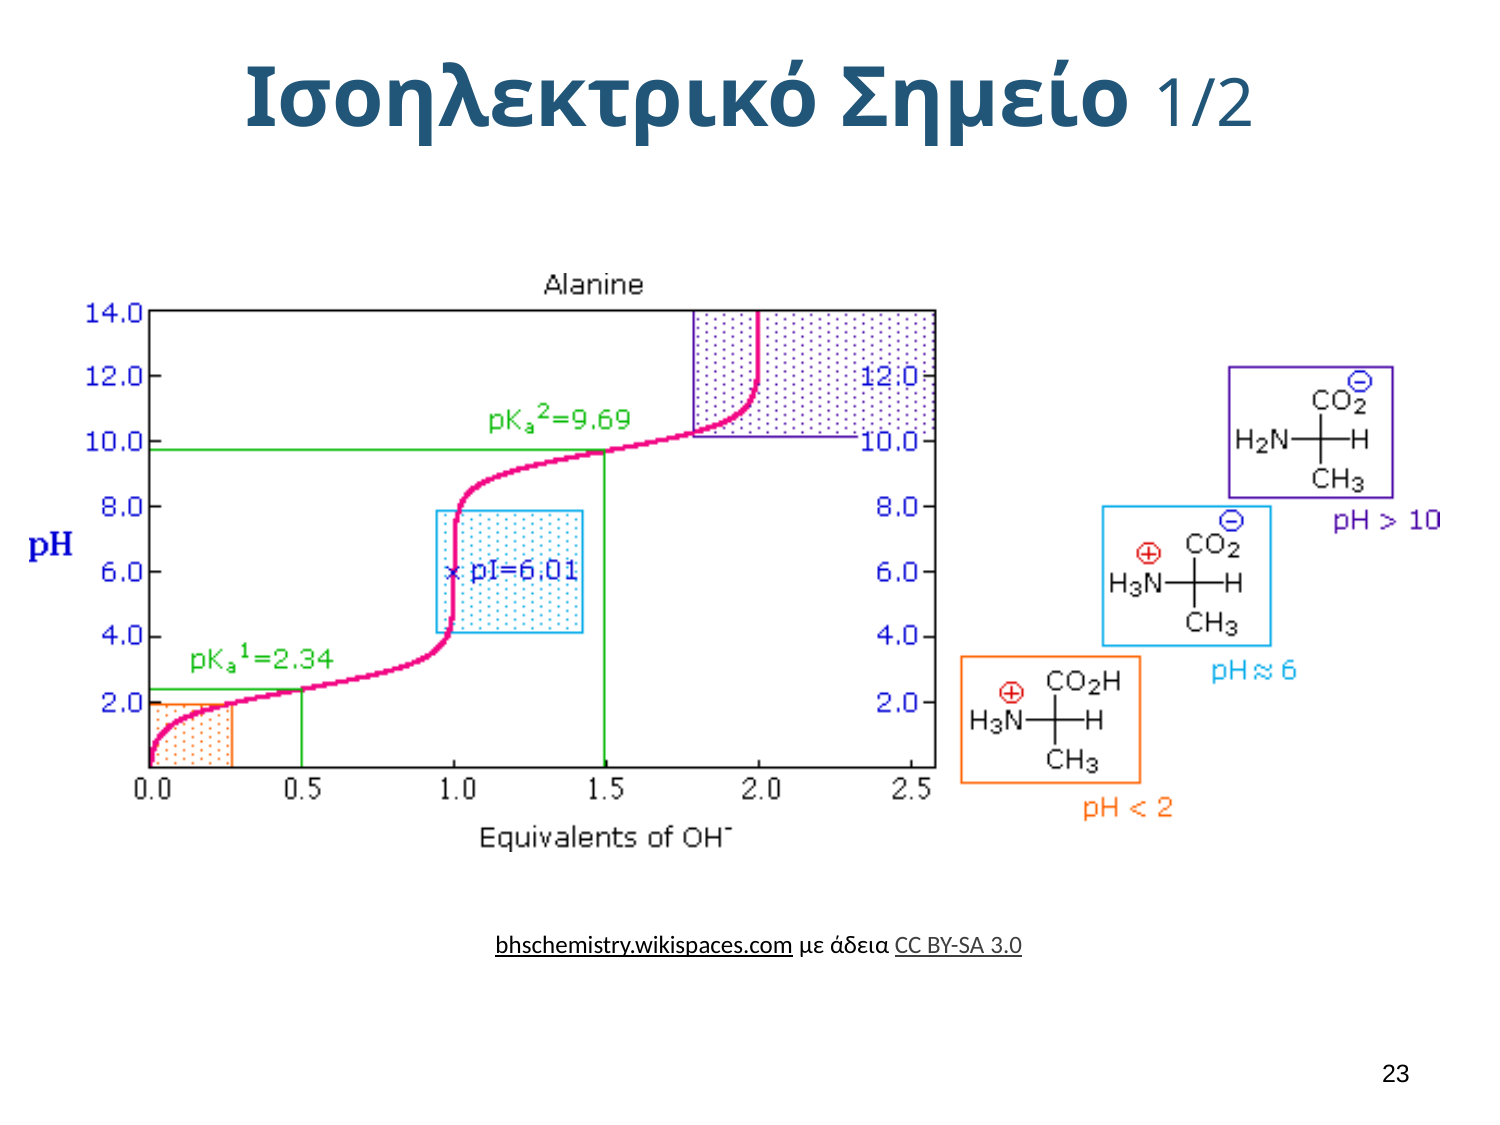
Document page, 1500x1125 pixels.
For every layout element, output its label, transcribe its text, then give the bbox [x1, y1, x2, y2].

slide_number 22 [1074, 1042, 1425, 1103]
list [29, 272, 1440, 853]
text_box bhschemistry.wikispaces.com με άδεια CC BY-SA 3.0 [383, 921, 1134, 966]
title Ισοηλεκτρικό Σημείο 1/2 [63, 19, 1437, 169]
